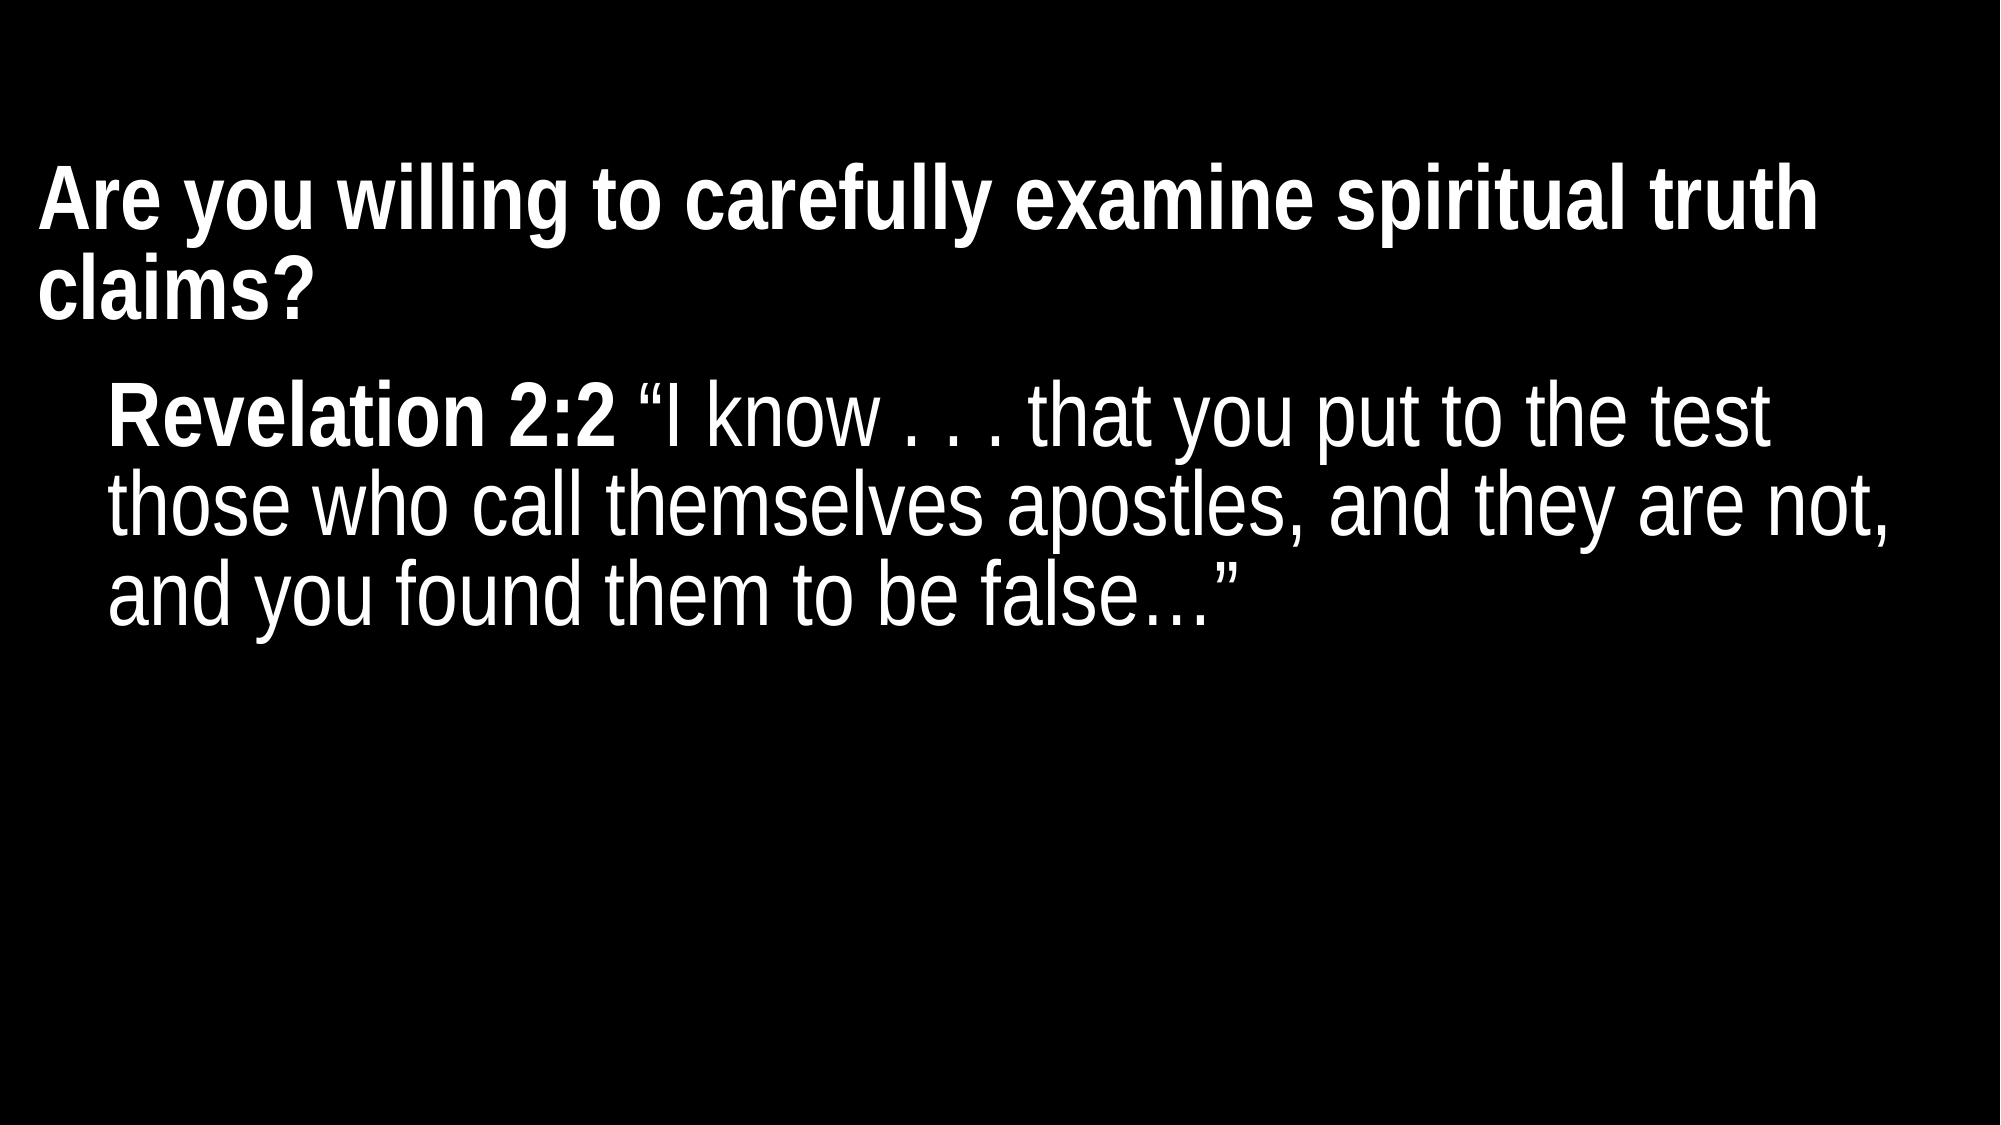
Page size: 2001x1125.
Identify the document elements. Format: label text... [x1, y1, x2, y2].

text_box 3 EASY WAYS TO BE SPIRITUALLY DECEIVED Are you willing to carefully examine spiritual truth claims? Revelation 2:2 “I know . . . that you put to the test those who call themselves apostles, and they are not, and you found them to be false…” [16, 23, 1961, 1125]
